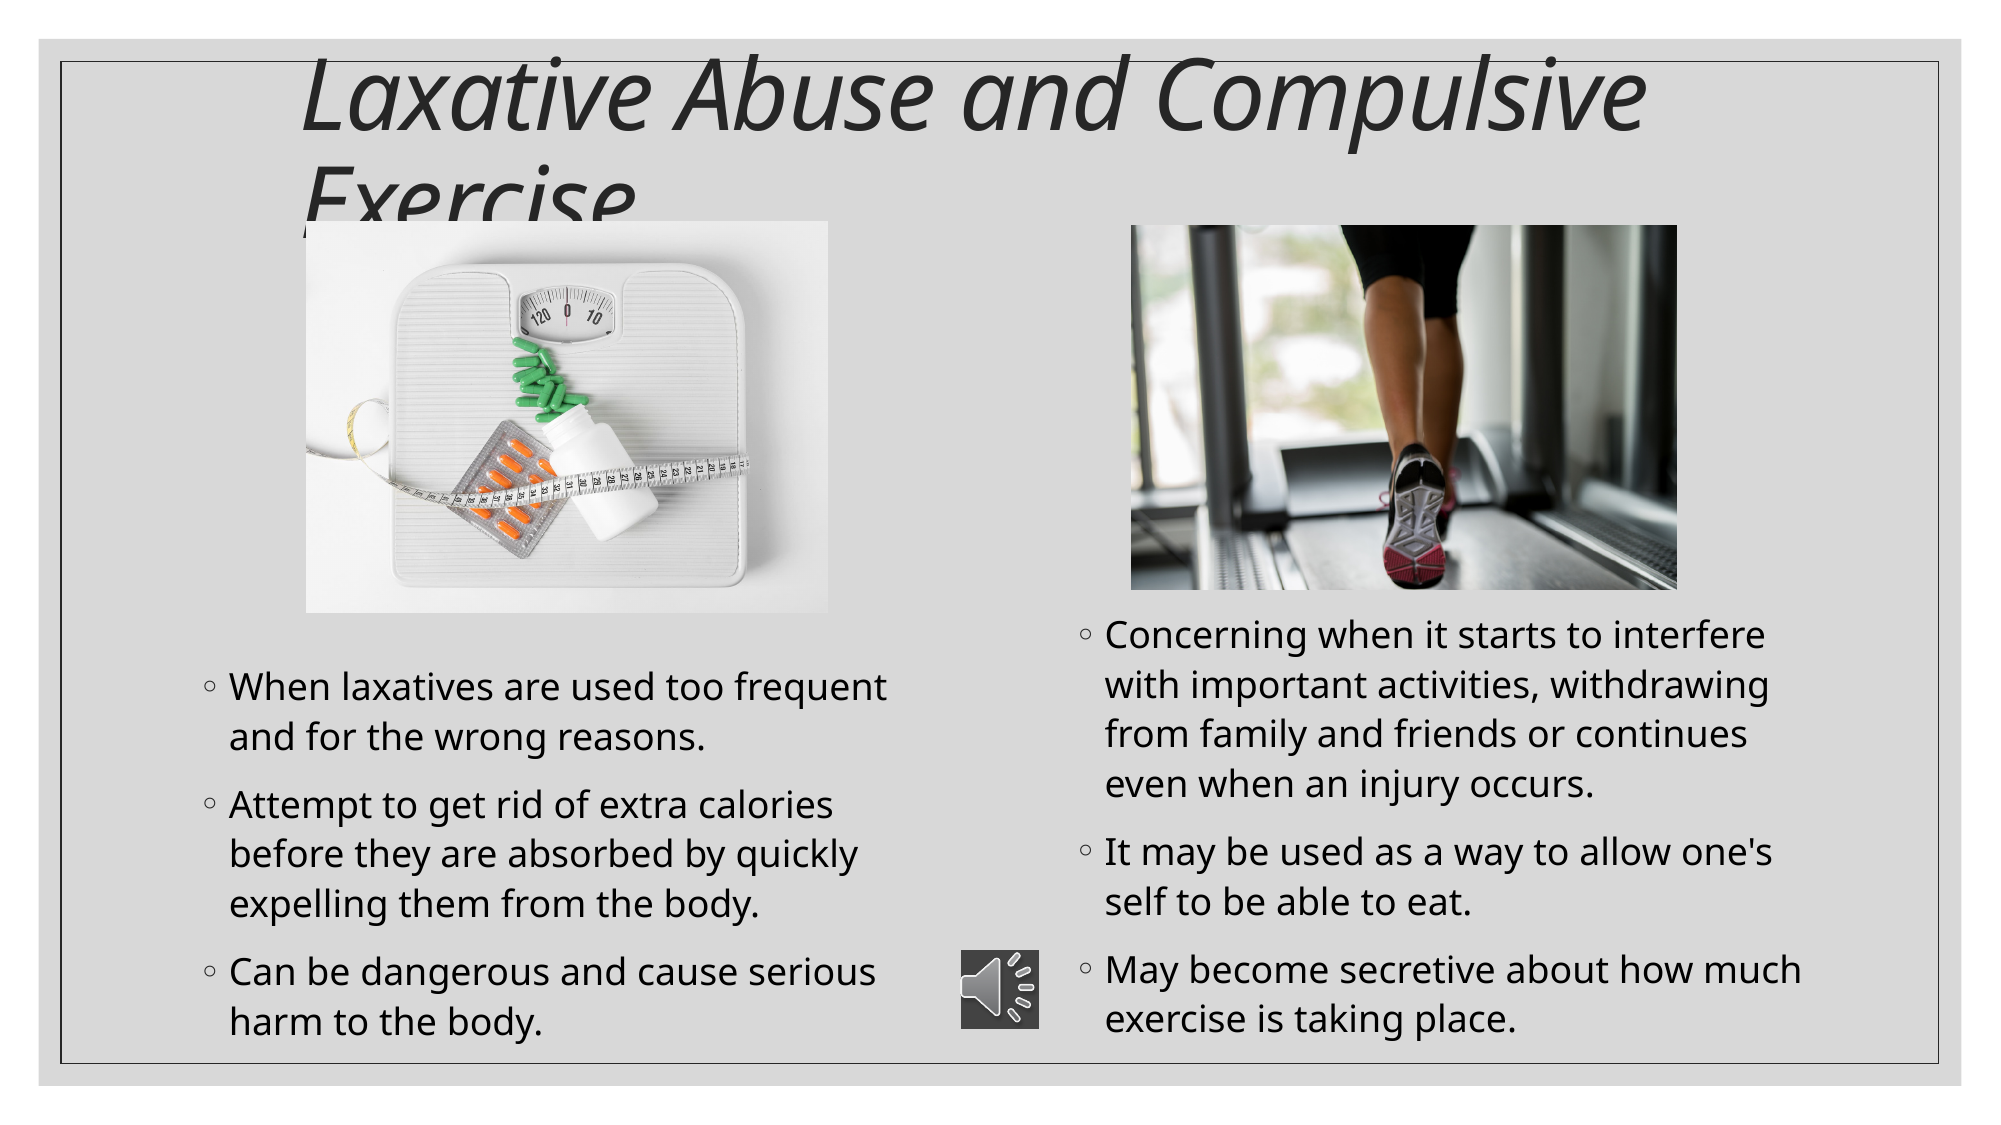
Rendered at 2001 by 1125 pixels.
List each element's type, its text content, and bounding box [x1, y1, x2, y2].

picture [1131, 225, 1677, 590]
list When laxatives are used too frequent and for the wrong reasons. Attempt to get rid of extra calories before they are absorbed by quickly expelling them from the body. Can be dangerous and cause serious harm to the body. [183, 651, 949, 1074]
title Laxative Abuse and Compulsive Exercise [284, 63, 1935, 242]
picture [306, 221, 828, 613]
list Concerning when it starts to interfere with important activities, withdrawing from family and friends or continues even when an injury occurs. It may be used as a way to allow one's self to be able to eat. May become secretive about how much exercise is taking place. [1059, 599, 1825, 1074]
picture [959, 949, 1040, 1030]
